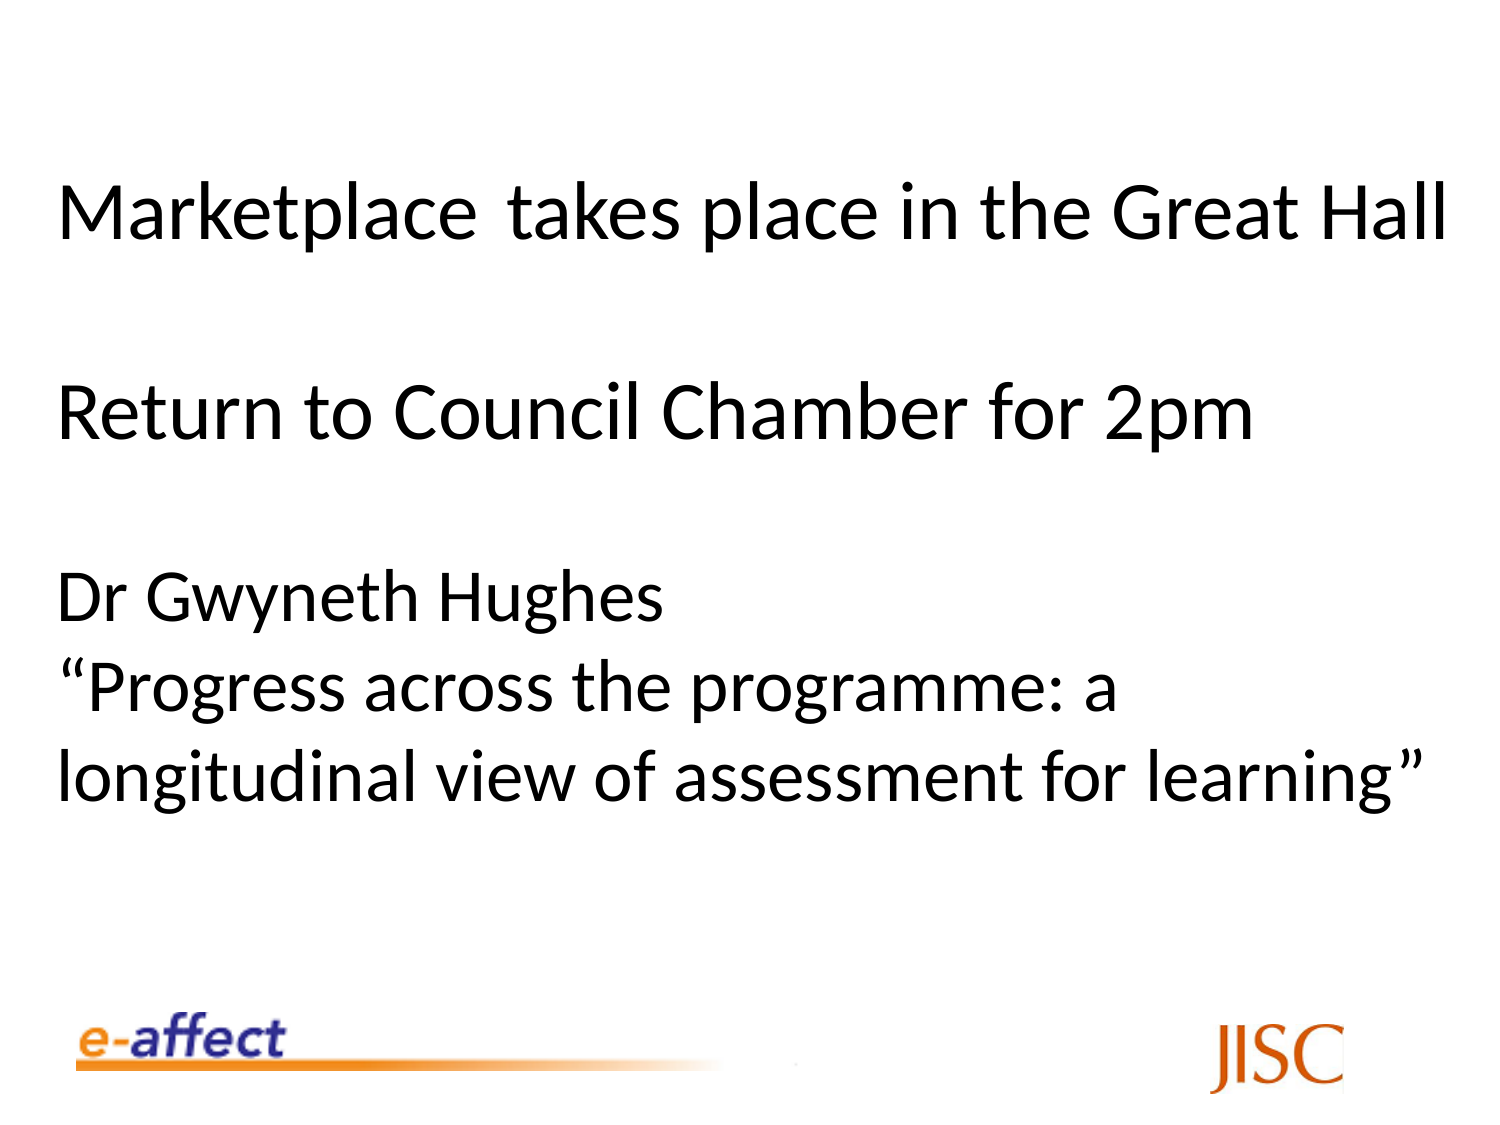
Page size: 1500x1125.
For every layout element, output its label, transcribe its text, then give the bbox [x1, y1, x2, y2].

text_box Marketplace takes place in the Great Hall Return to Council Chamber for 2pm Dr Gwyneth Hughes “Progress across the programme: a longitudinal view of assessment for learning” [41, 149, 1471, 914]
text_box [76, 1011, 1344, 1094]
